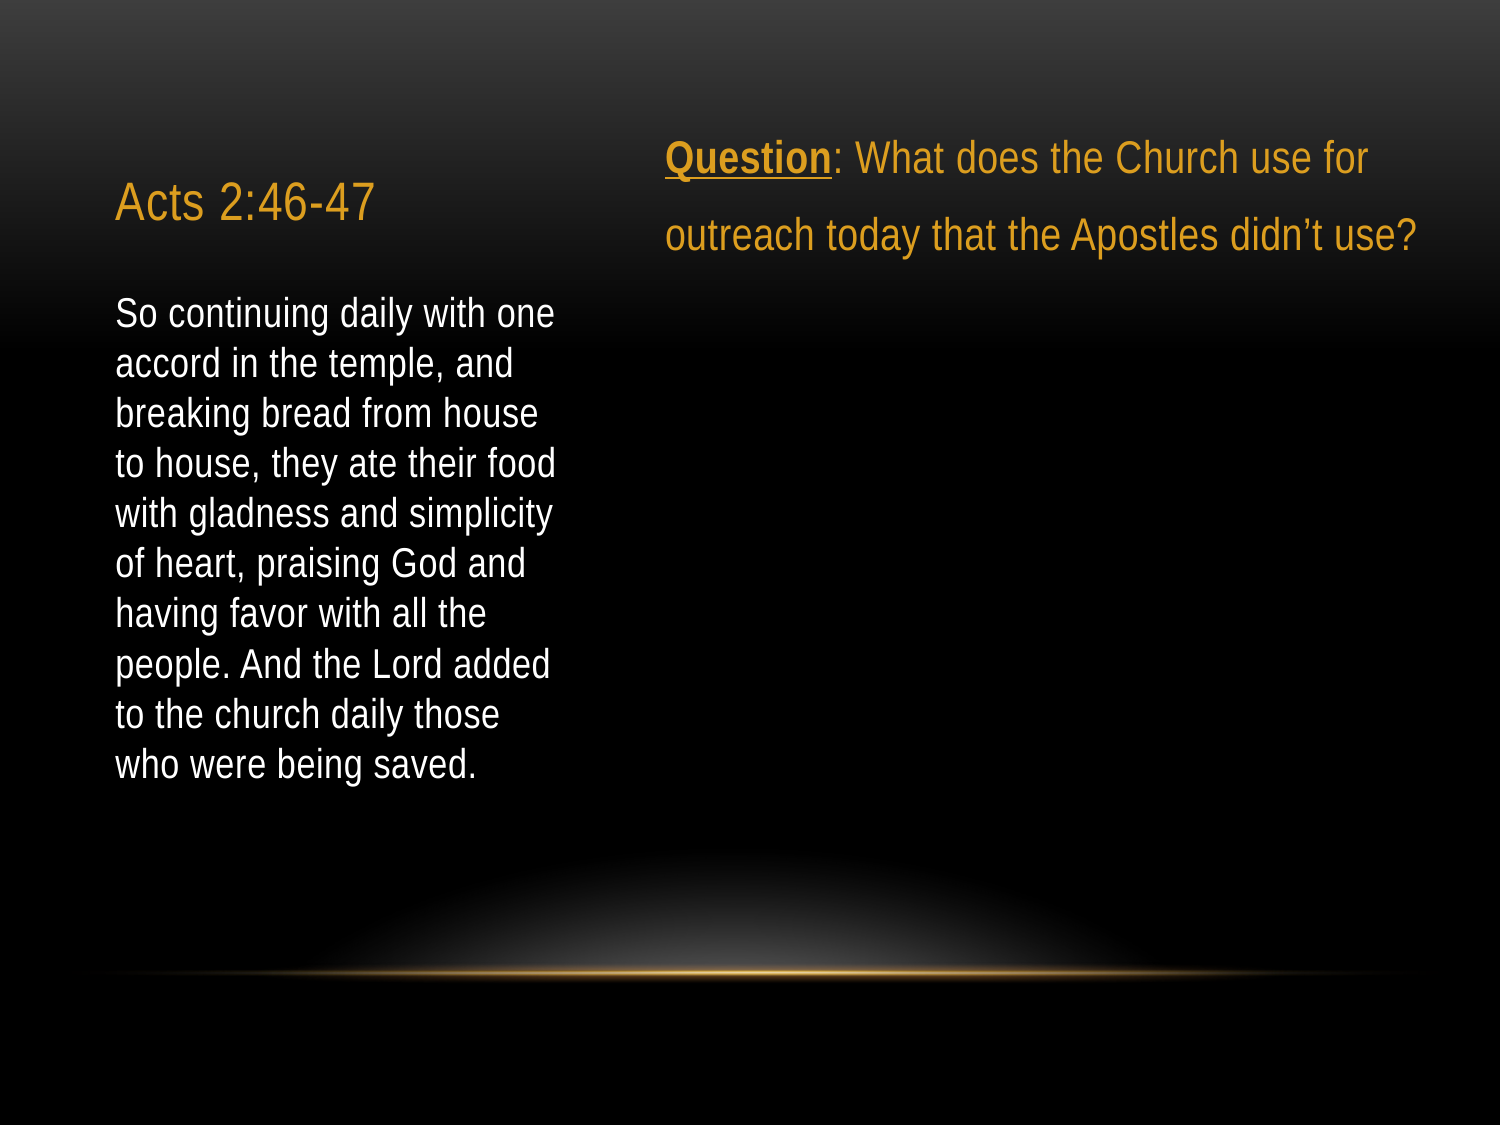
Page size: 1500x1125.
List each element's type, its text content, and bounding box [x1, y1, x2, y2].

list Question: What does the Church use for outreach today that the Apostles didn’t use? [650, 120, 1457, 934]
title Acts 2:46-47 [100, 161, 588, 284]
list So continuing daily with one accord in the temple, and breaking bread from house to house, they ate their food with gladness and simplicity of heart, praising God and having favor with all the people. And the Lord added to the church daily those who were being saved. [100, 284, 588, 938]
picture [0, 0, 1500, 1125]
